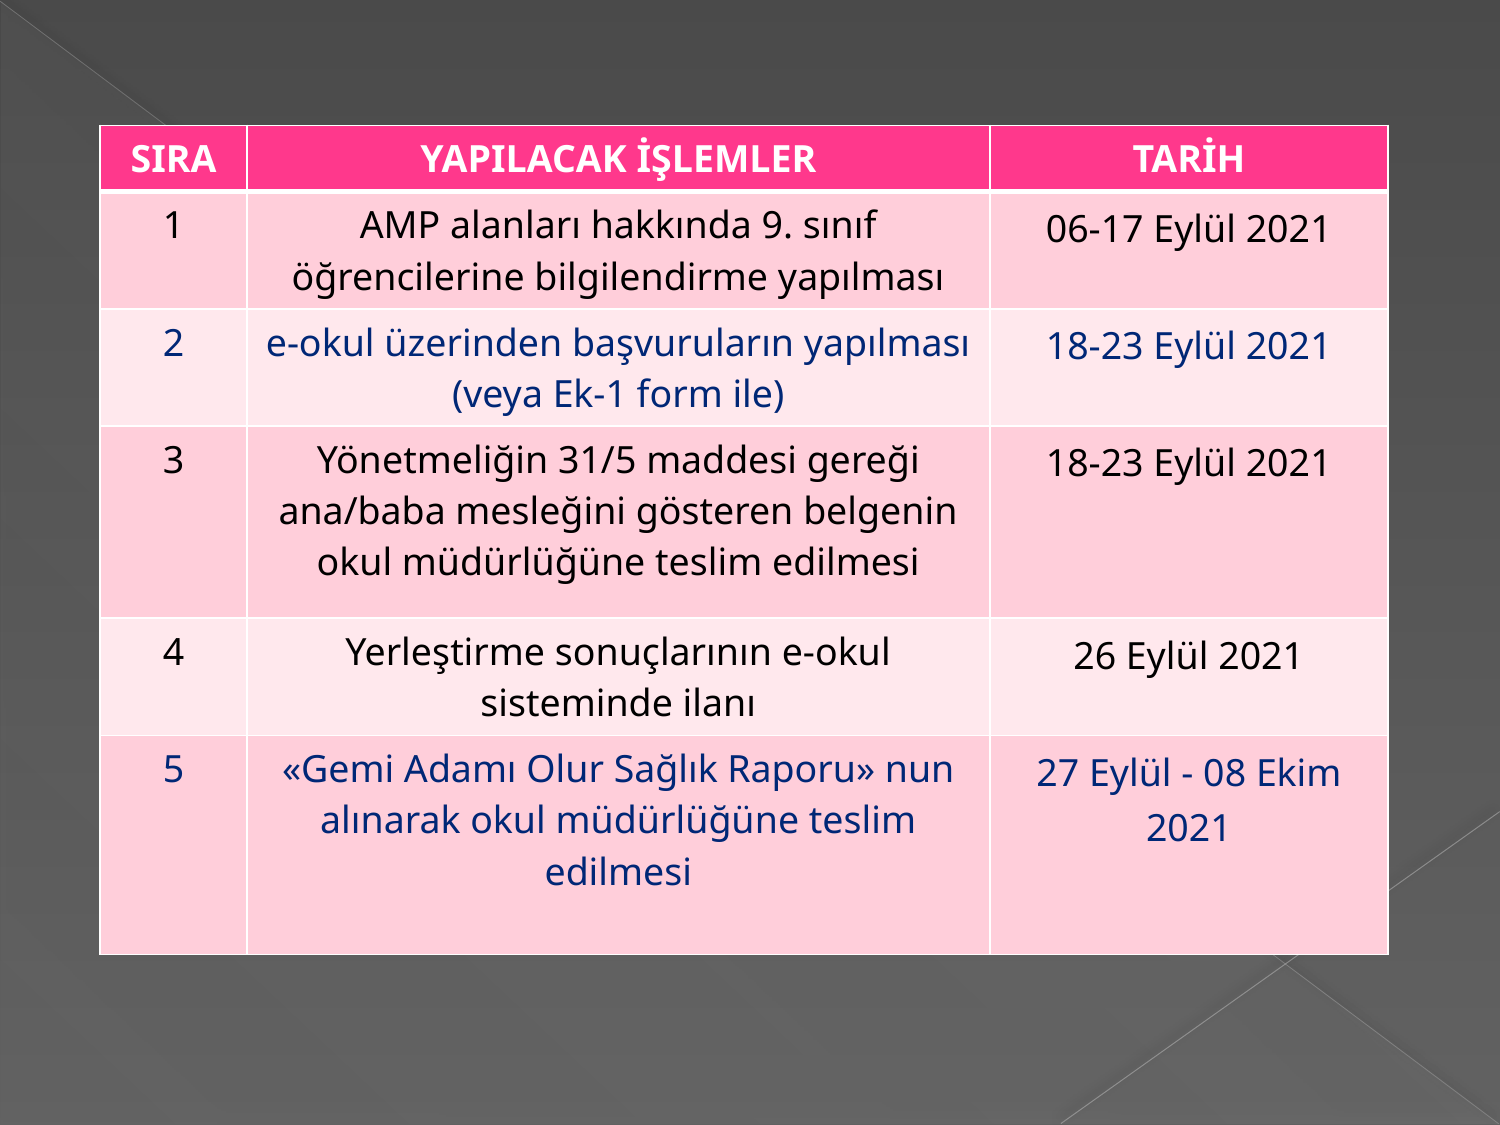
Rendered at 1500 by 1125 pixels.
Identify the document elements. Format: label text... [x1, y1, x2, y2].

table_cell 06-17 Eylül 2021 [991, 194, 1387, 308]
table_cell 27 Eylül - 08 Ekim 2021 [991, 736, 1387, 954]
table_cell 18-23 Eylül 2021 [991, 310, 1387, 425]
table_cell 18-23 Eylül 2021 [991, 427, 1387, 617]
table_cell e-okul üzerinden başvuruların yapılması (veya Ek-1 form ile) [248, 310, 989, 425]
table_cell 2 [101, 310, 246, 425]
table_cell 1 [101, 194, 246, 308]
table_header TARİH [991, 126, 1387, 189]
table_cell 26 Eylül 2021 [991, 619, 1387, 735]
table_cell 3 [101, 427, 246, 617]
table_header YAPILACAK İŞLEMLER [248, 126, 989, 189]
table_cell AMP alanları hakkında 9. sınıf öğrencilerine bilgilendirme yapılması [248, 194, 989, 308]
table_header SIRA [101, 126, 246, 189]
table_cell Yerleştirme sonuçlarının e-okul sisteminde ilanı [248, 619, 989, 735]
table_cell 5 [101, 736, 246, 954]
table_cell «Gemi Adamı Olur Sağlık Raporu» nun alınarak okul müdürlüğüne teslim edilmesi [248, 736, 989, 954]
table_cell 4 [101, 619, 246, 735]
table_cell Yönetmeliğin 31/5 maddesi gereği ana/baba mesleğini gösteren belgenin okul müdürlüğüne teslim edilmesi [248, 427, 989, 617]
